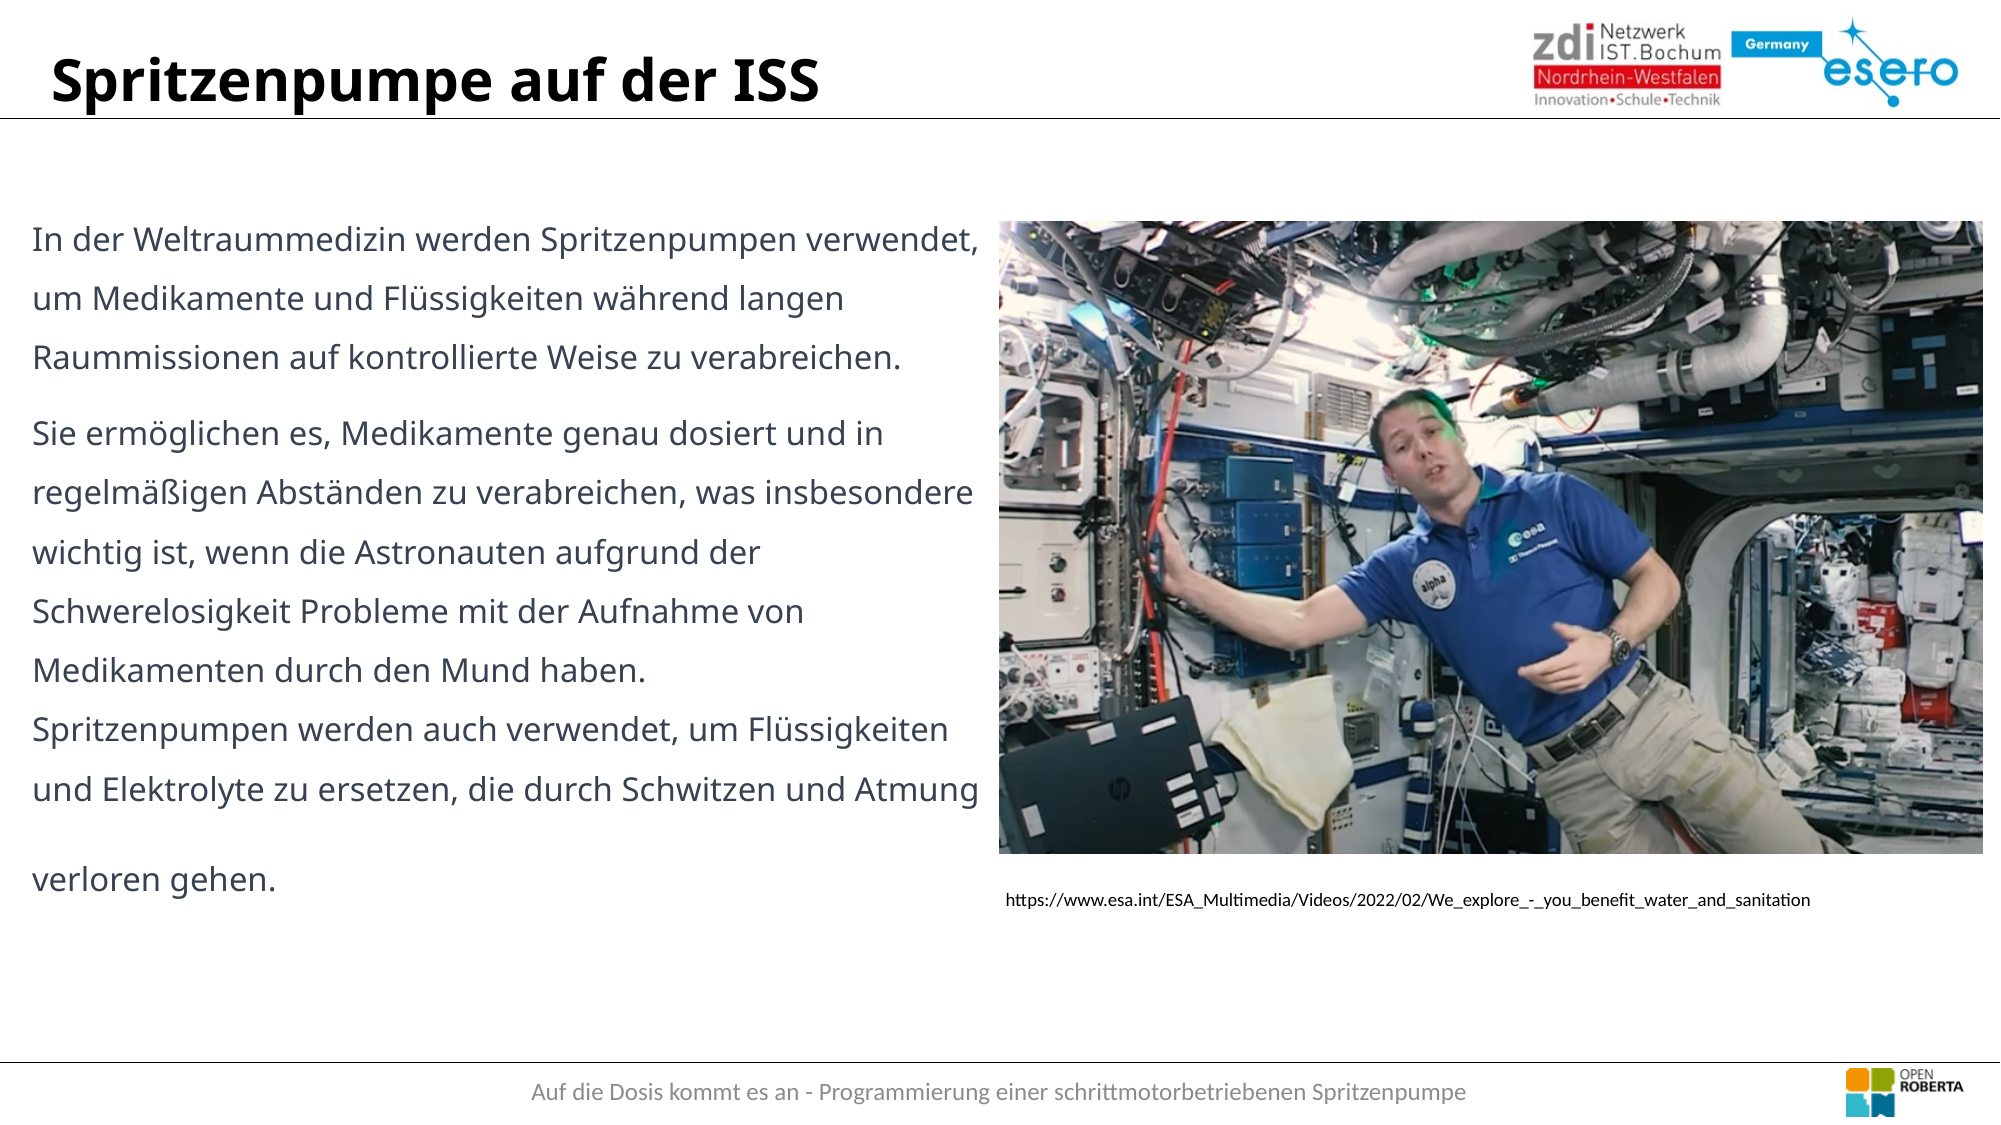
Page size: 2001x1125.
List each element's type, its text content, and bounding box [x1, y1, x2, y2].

title Spritzenpumpe auf der ISS [36, 24, 1481, 140]
text_box https://www.esa.int/ESA_Multimedia/Videos/2022/02/We_explore_-_you_benefit_water_and_sanitation [990, 880, 1992, 918]
picture [1846, 1068, 1964, 1117]
picture [999, 221, 1983, 854]
list In der Weltraummedizin werden Spritzenpumpen verwendet, um Medikamente und Flüssigkeiten während langen Raummissionen auf kontrollierte Weise zu verabreichen. Sie ermöglichen es, Medikamente genau dosiert und in regelmäßigen Abständen zu verabreichen, was insbesondere wichtig ist, wenn die Astronauten aufgrund der Schwerelosigkeit Probleme mit der Aufnahme von Medikamenten durch den Mund haben. Spritzenpumpen werden auch verwendet, um Flüssigkeiten und Elektrolyte zu ersetzen, die durch Schwitzen und Atmung verloren gehen. [17, 191, 1000, 972]
picture [1532, 11, 1964, 111]
